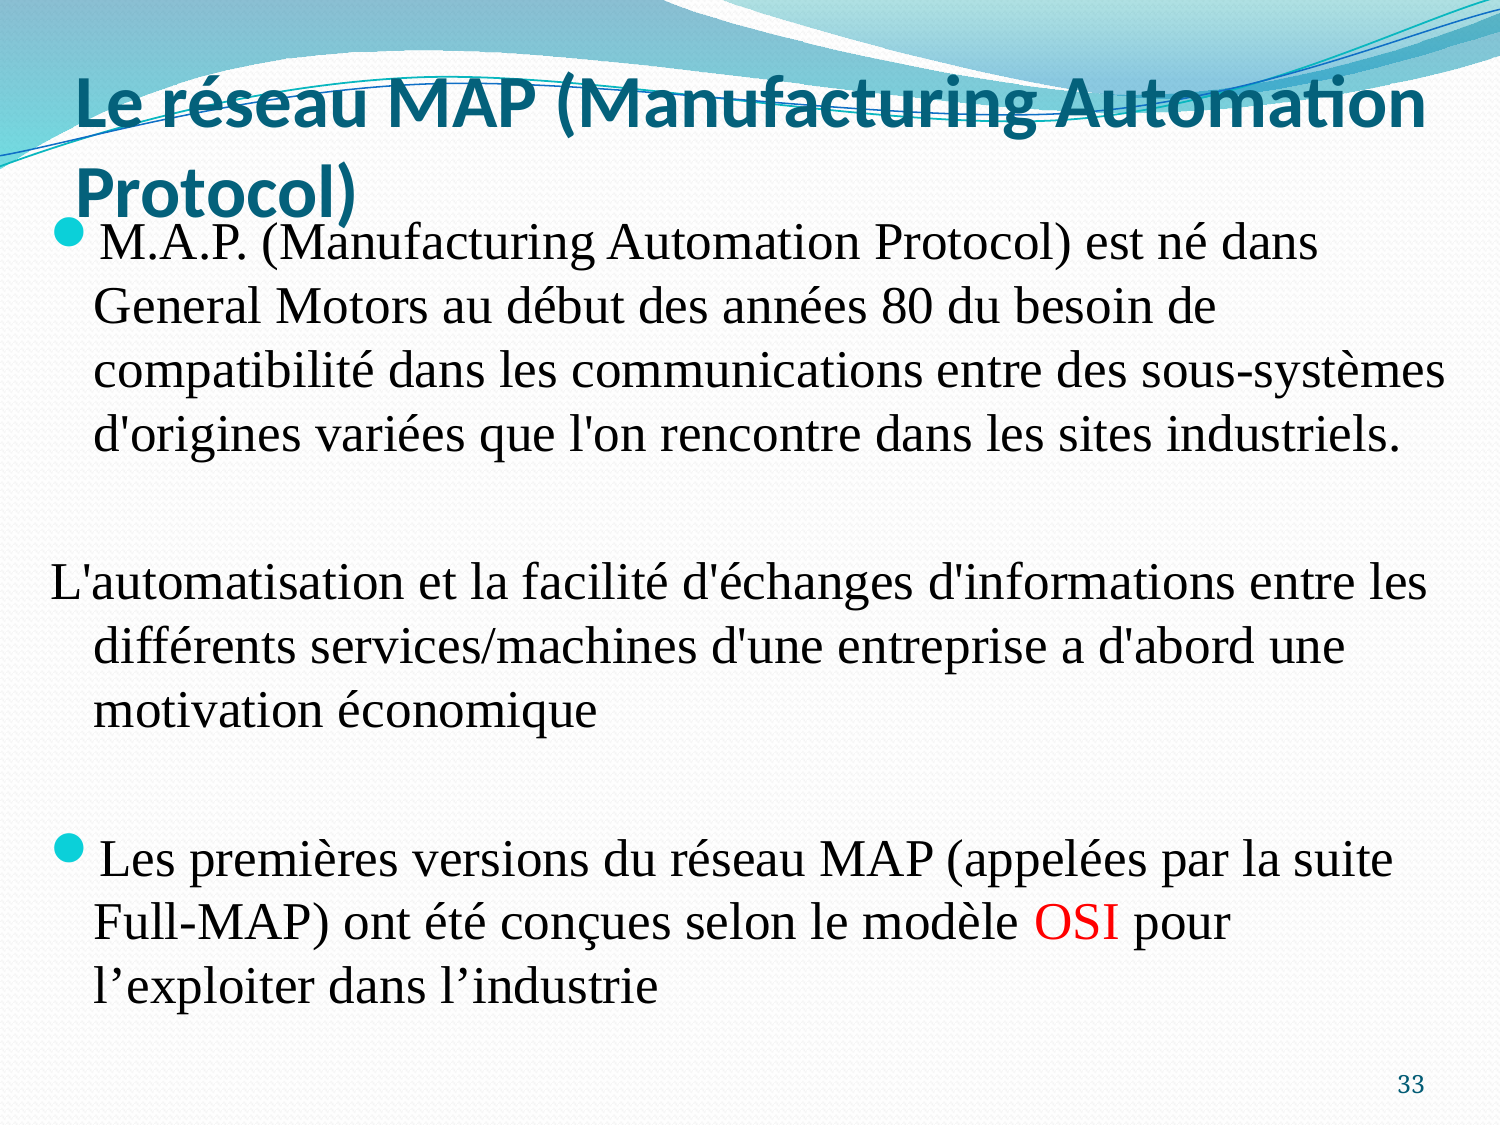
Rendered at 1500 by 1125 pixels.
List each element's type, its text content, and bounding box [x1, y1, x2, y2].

list M.A.P. (Manufacturing Automation Protocol) est né dans General Motors au début des années 80 du besoin de compatibilité dans les communications entre des sous-systèmes d'origines variées que l'on rencontre dans les sites industriels. L'automatisation et la facilité d'échanges d'informations entre les différents services/machines d'une entreprise a d'abord une motivation économique Les premières versions du réseau MAP (appelées par la suite Full-MAP) ont été conçues selon le modèle OSI pour l’exploiter dans l’industrie [35, 199, 1465, 1082]
title Le réseau MAP (Manufacturing Automation Protocol) [75, 45, 1500, 233]
slide_number 33 [1299, 1042, 1425, 1103]
